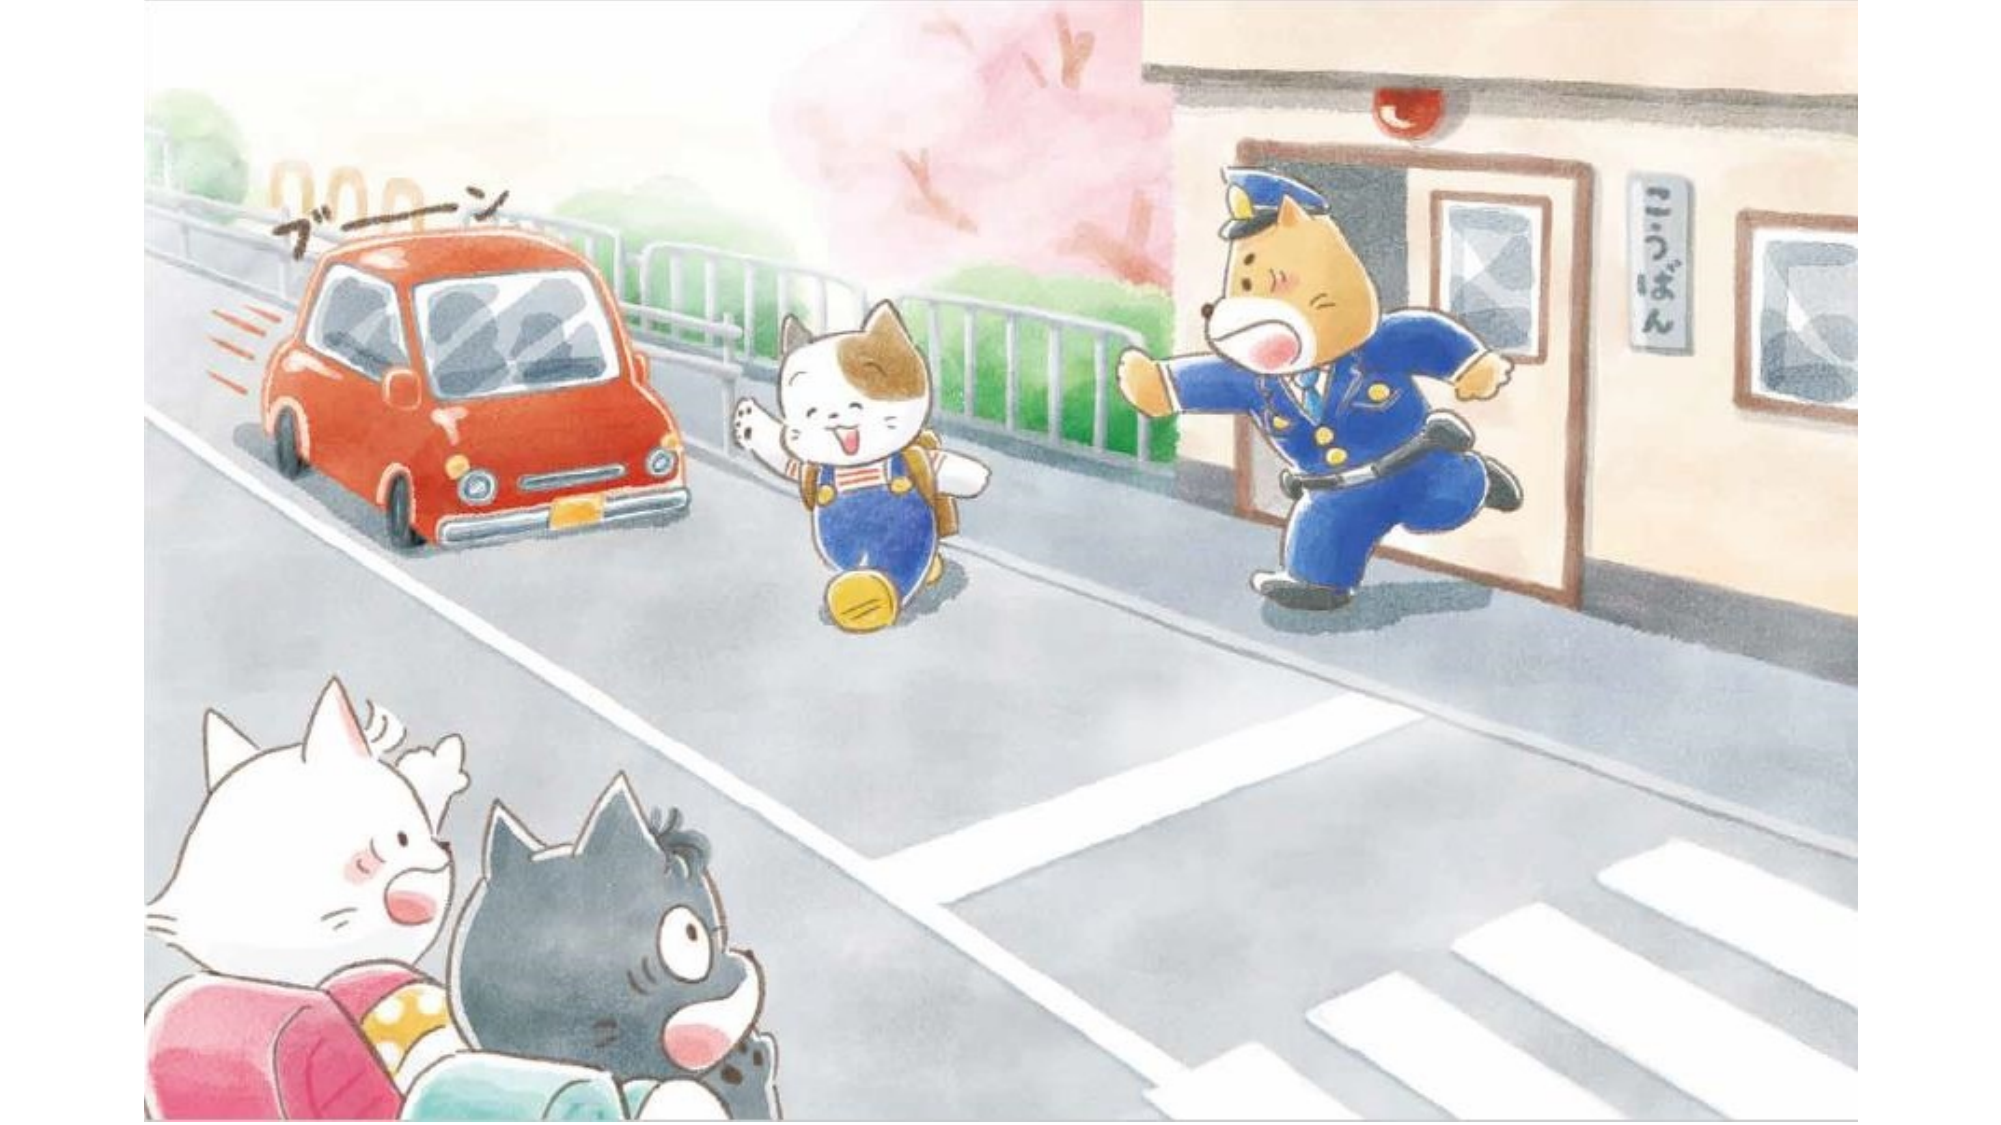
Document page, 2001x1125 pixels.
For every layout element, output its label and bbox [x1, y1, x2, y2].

picture [144, 0, 1858, 1122]
